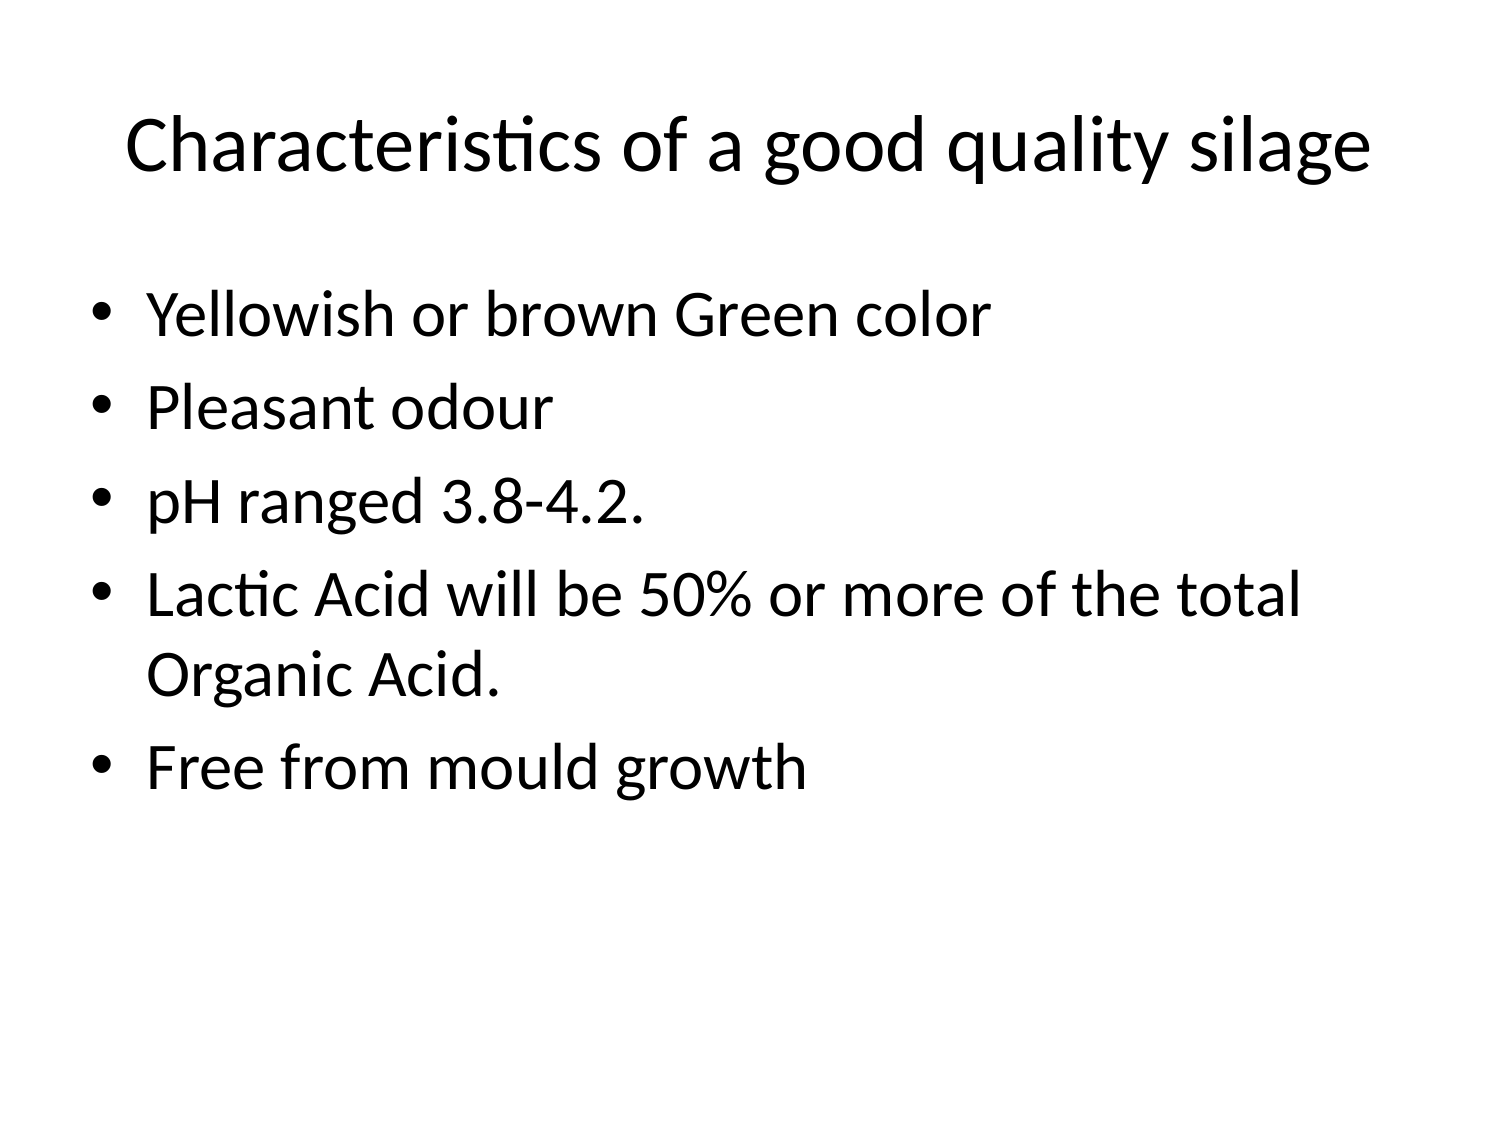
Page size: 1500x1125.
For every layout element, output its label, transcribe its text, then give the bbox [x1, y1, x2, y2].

title Characteristics of a good quality silage [75, 45, 1425, 233]
list Yellowish or brown Green color Pleasant odour pH ranged 3.8-4.2. Lactic Acid will be 50% or more of the total Organic Acid. Free from mould growth [75, 262, 1425, 1005]
